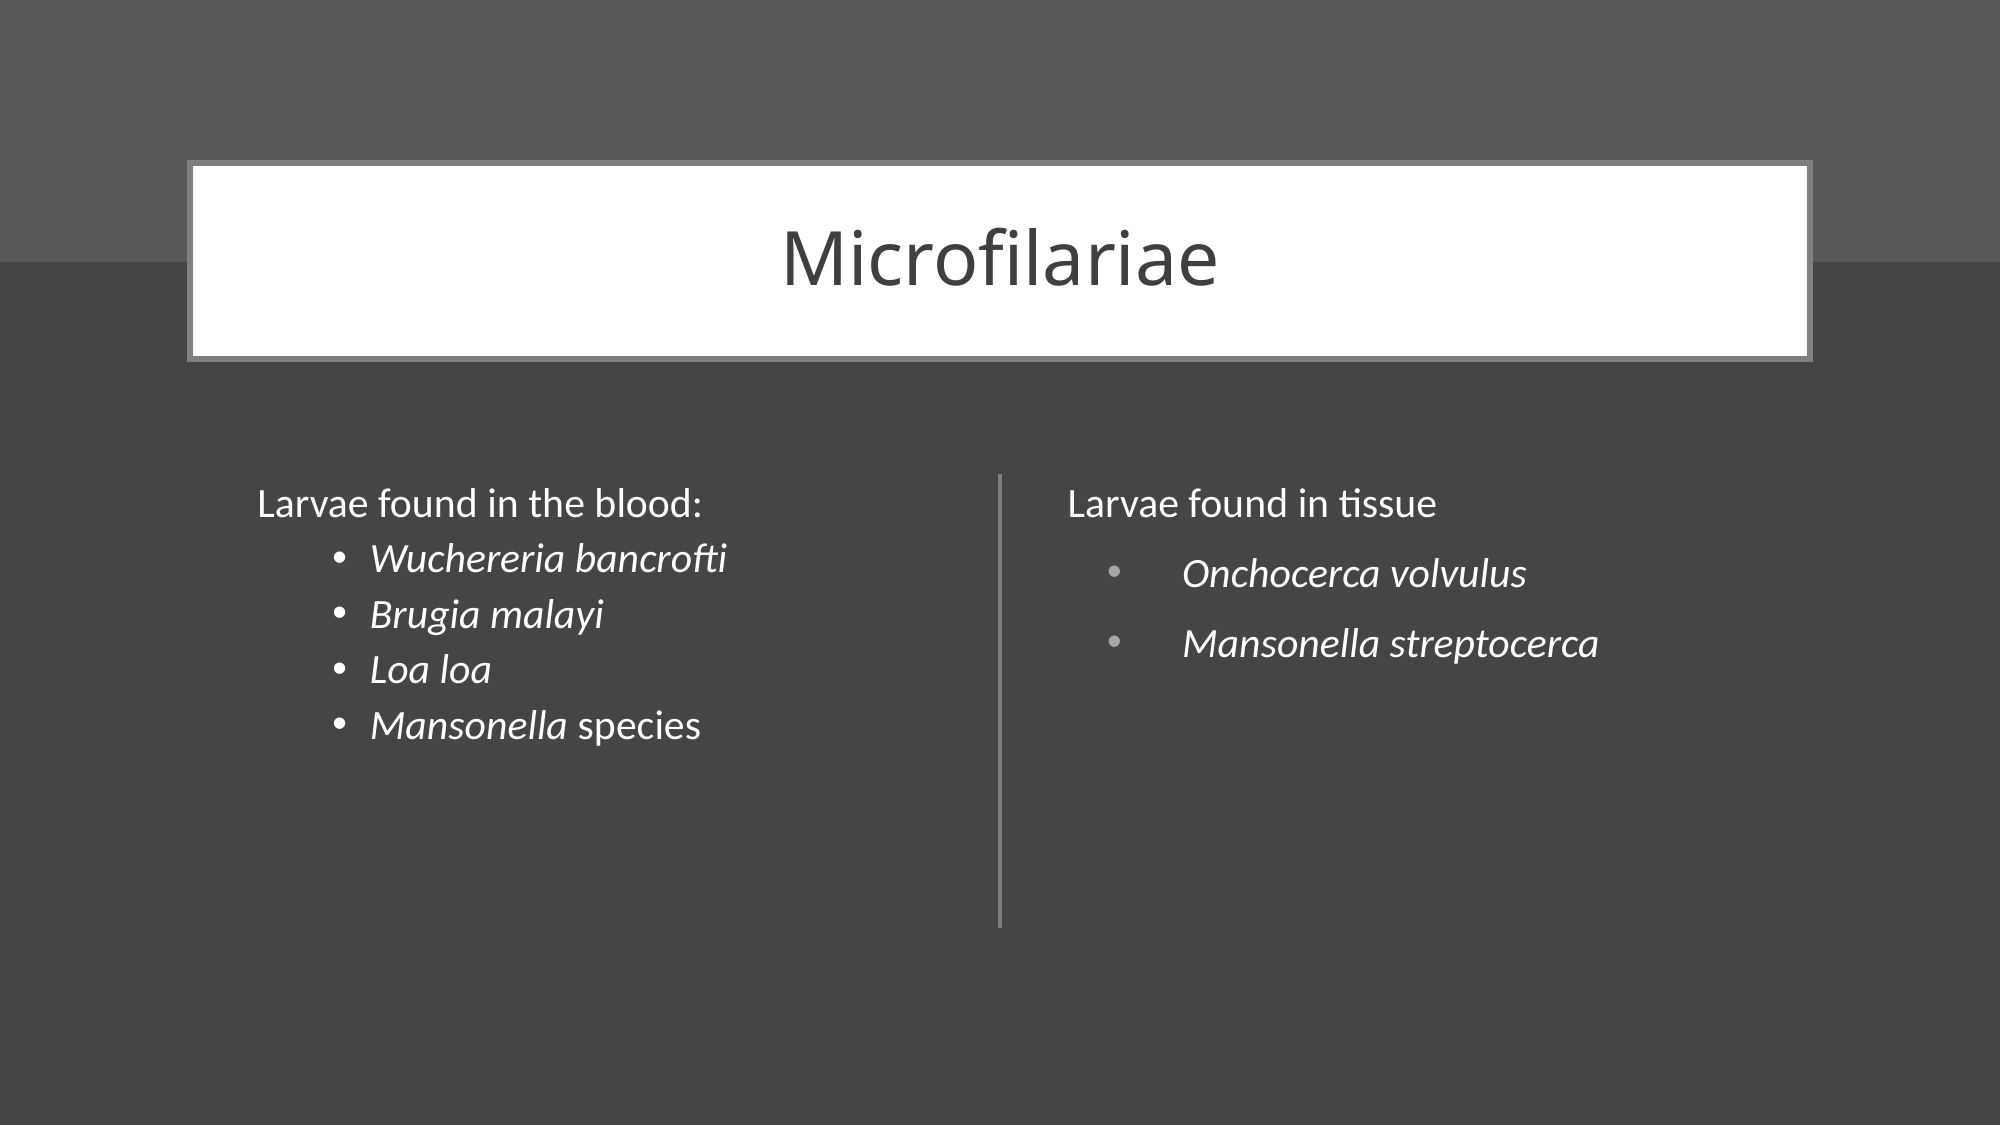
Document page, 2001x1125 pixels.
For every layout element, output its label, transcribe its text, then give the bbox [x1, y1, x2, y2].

list Larvae found in tissue Onchocerca volvulus Mansonella streptocerca [1052, 473, 1757, 960]
list Larvae found in the blood: Wuchereria bancrofti Brugia malayi Loa loa Mansonella species [242, 473, 948, 960]
text_box [0, 0, 2000, 263]
title Microfilariae [190, 163, 1810, 360]
